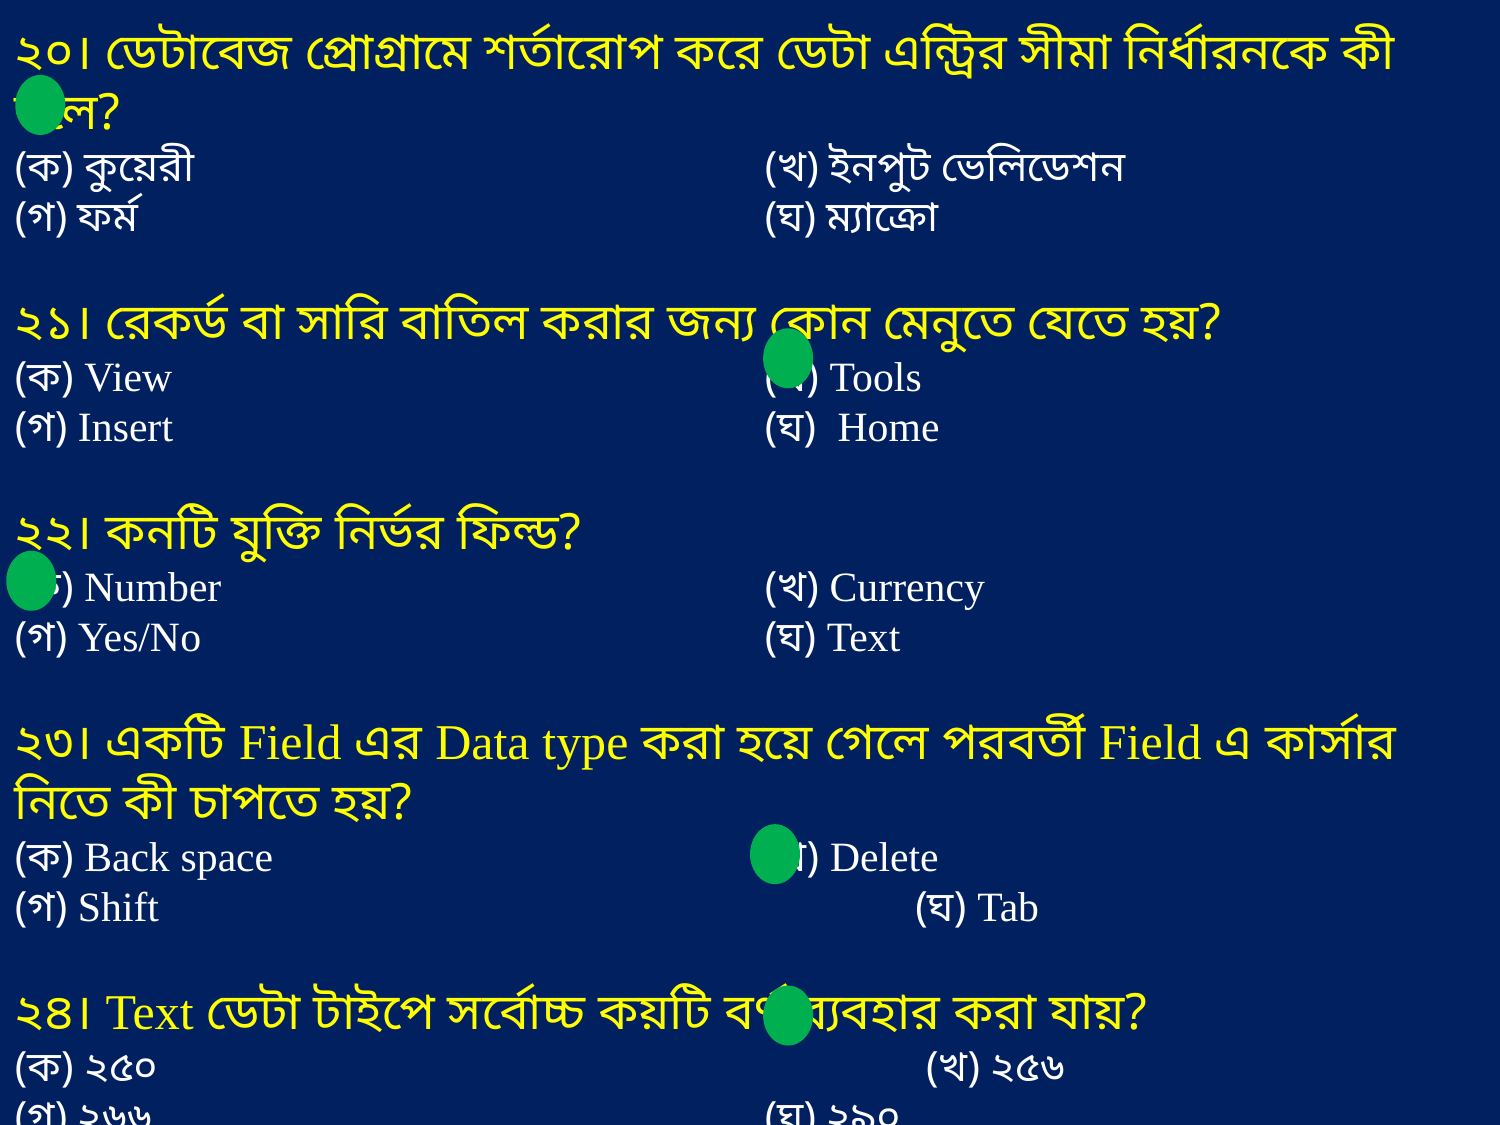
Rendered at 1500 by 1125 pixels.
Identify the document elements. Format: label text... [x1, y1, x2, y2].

text_box [763, 328, 814, 389]
text_box [6, 550, 57, 611]
text_box [15, 74, 66, 135]
text_box [763, 985, 814, 1046]
text_box [750, 824, 801, 885]
text_box ২০। ডেটাবেজ প্রোগ্রামে শর্তারোপ করে ডেটা এন্ট্রির সীমা নির্ধারনকে কী বলে? (ক) কুয়েরী (খ) ইনপুট ভেলিডেশন (গ) ফর্ম (ঘ) ম্যাক্রো ২১। রেকর্ড বা সারি বাতিল করার জন্য কোন মেনুতে যেতে হয়? (ক) View (খ) Tools (গ) Insert (ঘ) Home ২২। কনটি যুক্তি নির্ভর ফিল্ড? (ক) Number (খ) Currency (গ) Yes/No (ঘ) Text ২৩। একটি Field এর Data type করা হয়ে গেলে পরবর্তী Field এ কার্সার নিতে কী চাপতে হয়? (ক) Back space (খ) Delete (গ) Shift (ঘ) Tab ২৪। Text ডেটা টাইপে সর্বোচ্চ কয়টি বর্ণ ব্যবহার করা যায়? (ক) ২৫০ (খ) ২৫৬ (গ) ২৬৬ (ঘ) ২৯০ [0, 12, 1500, 1125]
